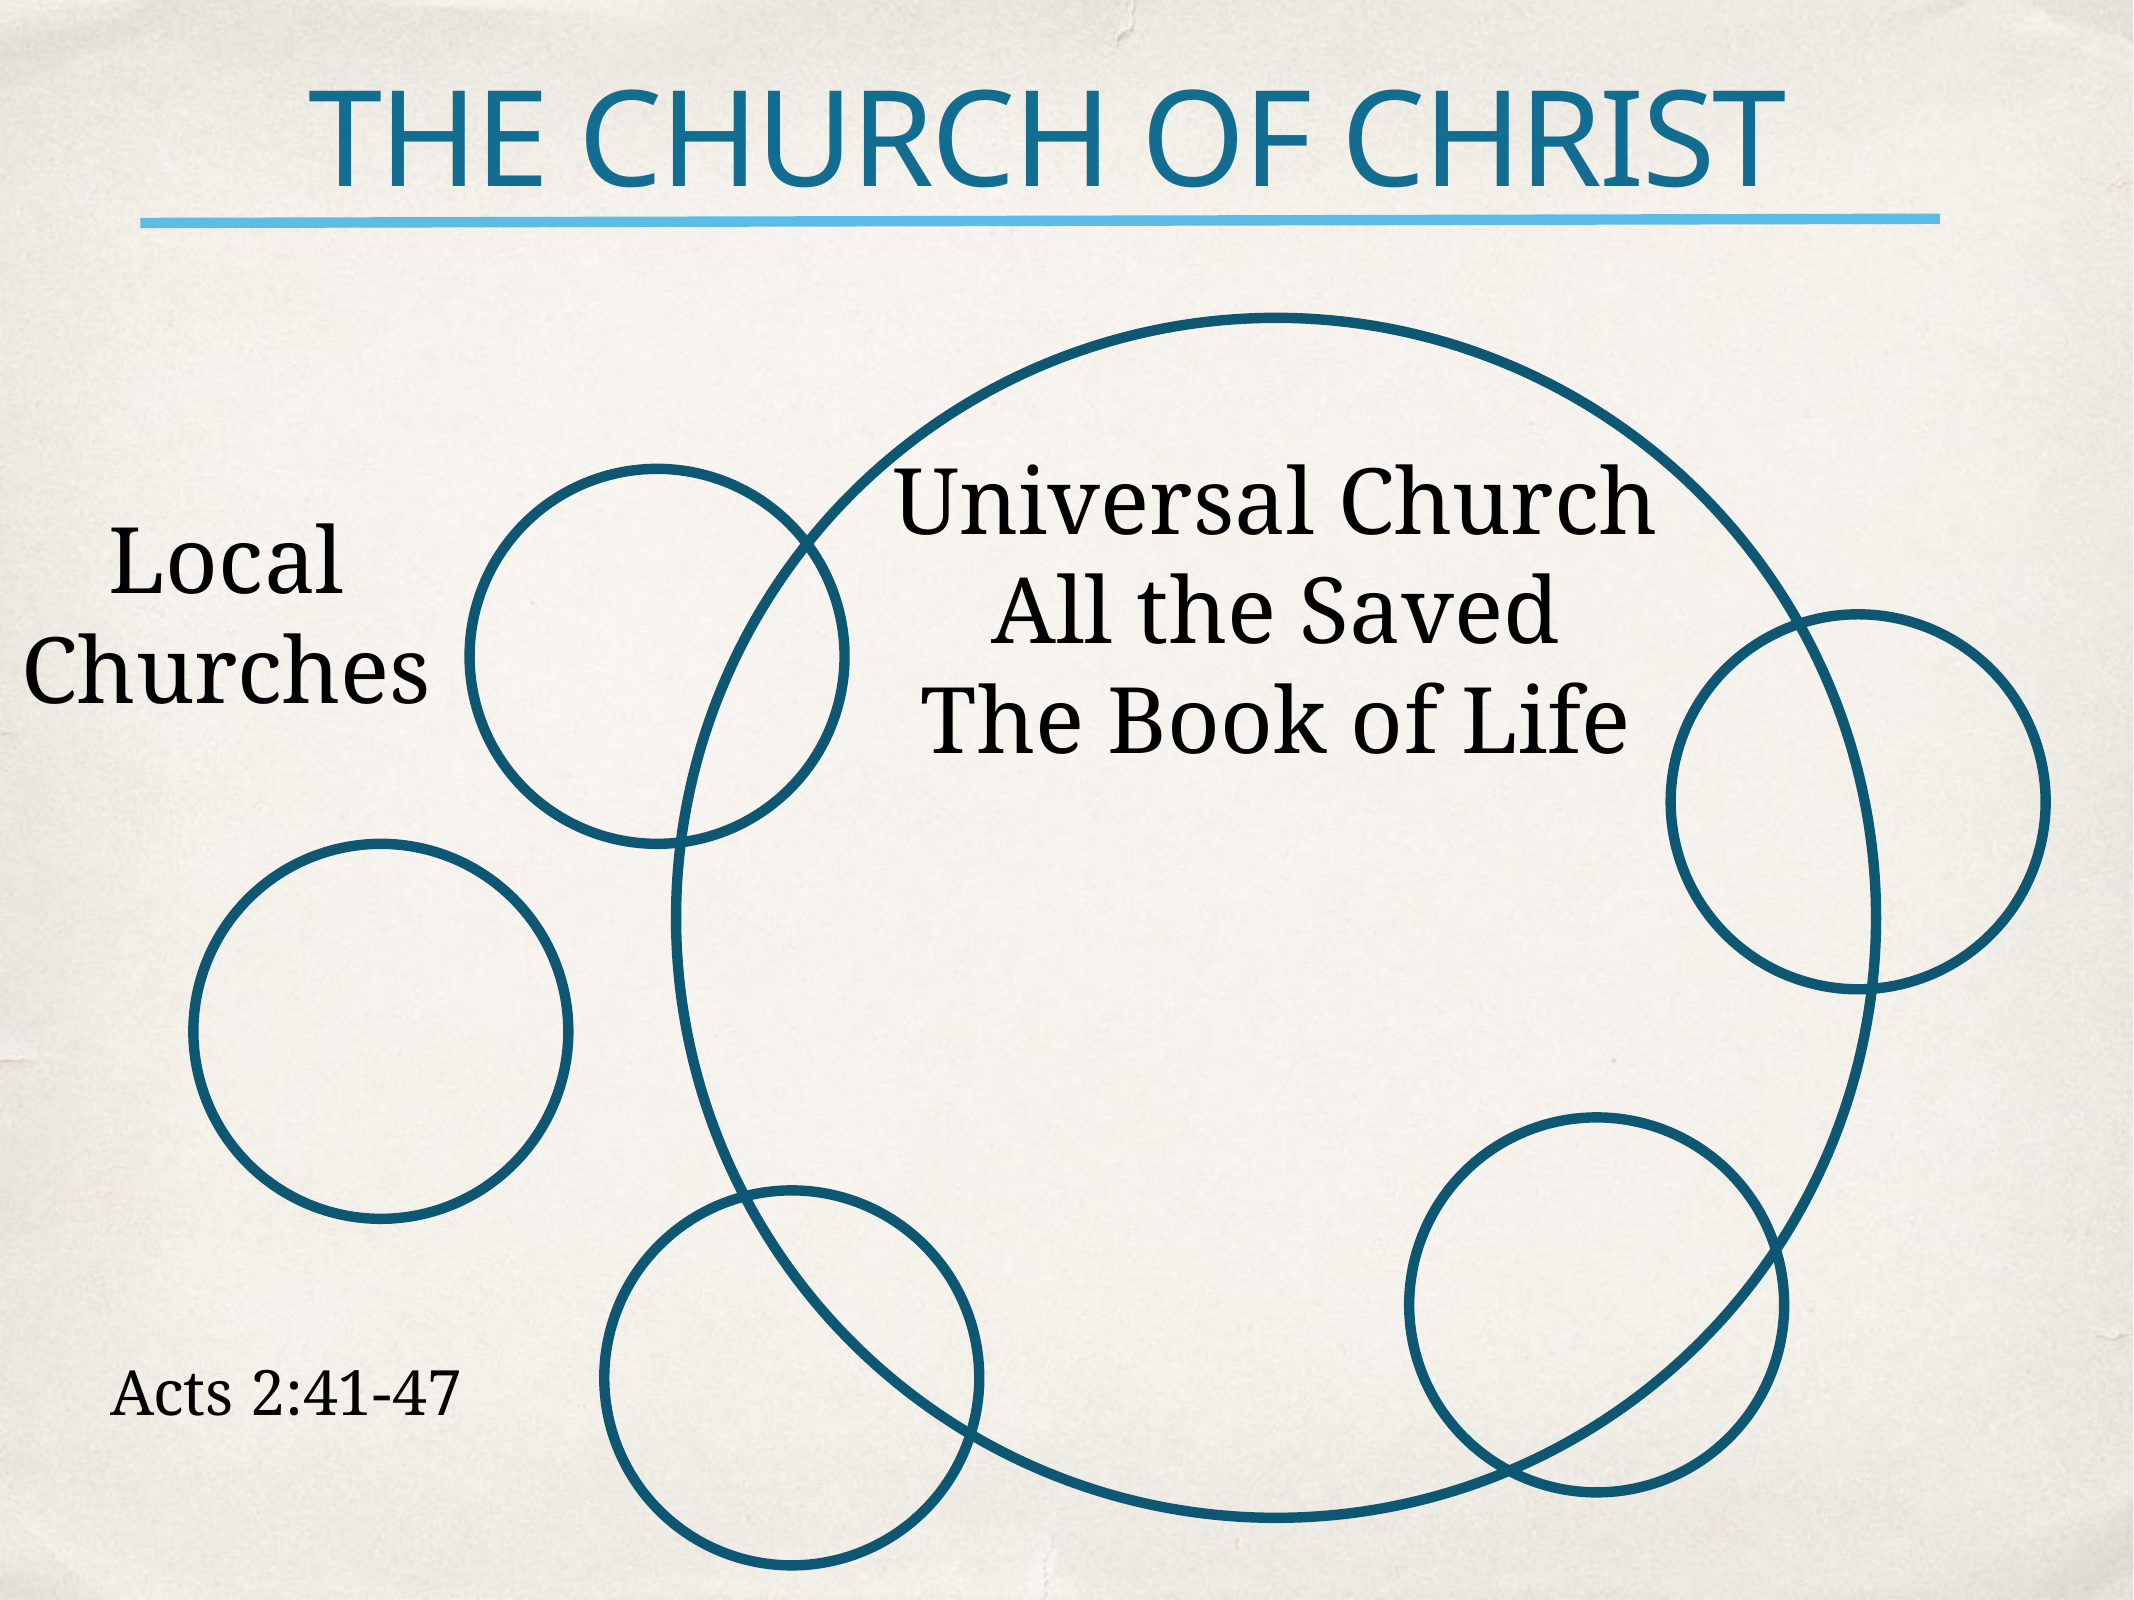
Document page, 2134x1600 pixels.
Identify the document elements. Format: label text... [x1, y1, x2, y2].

text_box [1409, 1117, 1785, 1493]
text_box [193, 843, 569, 1219]
text_box [1670, 614, 2046, 990]
text_box [921, 317, 1631, 434]
text_box [676, 470, 1872, 1518]
text_box [604, 1190, 980, 1566]
title THE CHURCH OF CHRIST [49, 49, 2079, 218]
text_box Local Churches [0, 493, 532, 730]
picture [0, 0, 2134, 1600]
text_box Universal Church All the Saved The Book of Life [876, 434, 1676, 781]
text_box Acts 2:41-47 [78, 1344, 495, 1436]
text_box [484, 468, 845, 844]
